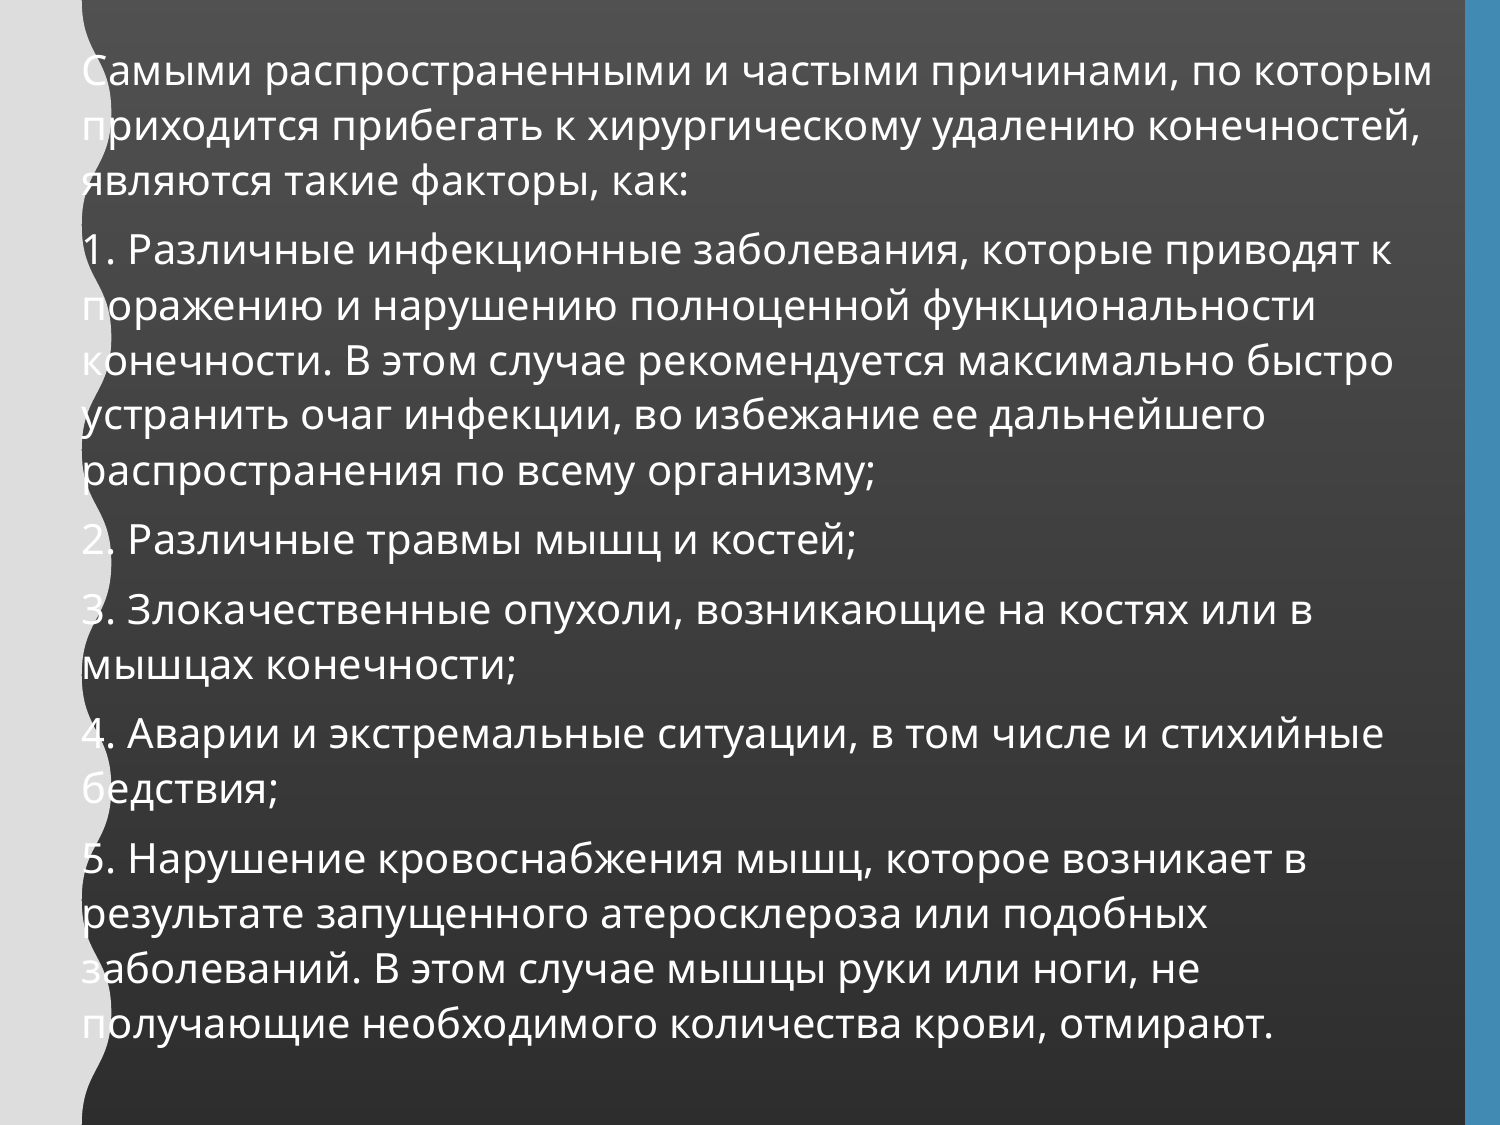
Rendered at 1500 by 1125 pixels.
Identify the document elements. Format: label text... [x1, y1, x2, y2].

list Самыми распространенными и частыми причинами, по которым приходится прибегать к хирургическому удалению конечностей, являются такие факторы, как: 1. Различные инфекционные заболевания, которые приводят к поражению и нарушению полноценной функциональности конечности. В этом случае рекомендуется максимально быстро устранить очаг инфекции, во избежание ее дальнейшего распространения по всему организму; 2. Различные травмы мышц и костей; 3. Злокачественные опухоли, возникающие на костях или в мышцах конечности; 4. Аварии и экстремальные ситуации, в том числе и стихийные бедствия; 5. Нарушение кровоснабжения мышц, которое возникает в результате запущенного атеросклероза или подобных заболеваний. В этом случае мышцы руки или ноги, не получающие необходимого количества крови, отмирают. [29, 30, 1483, 1094]
